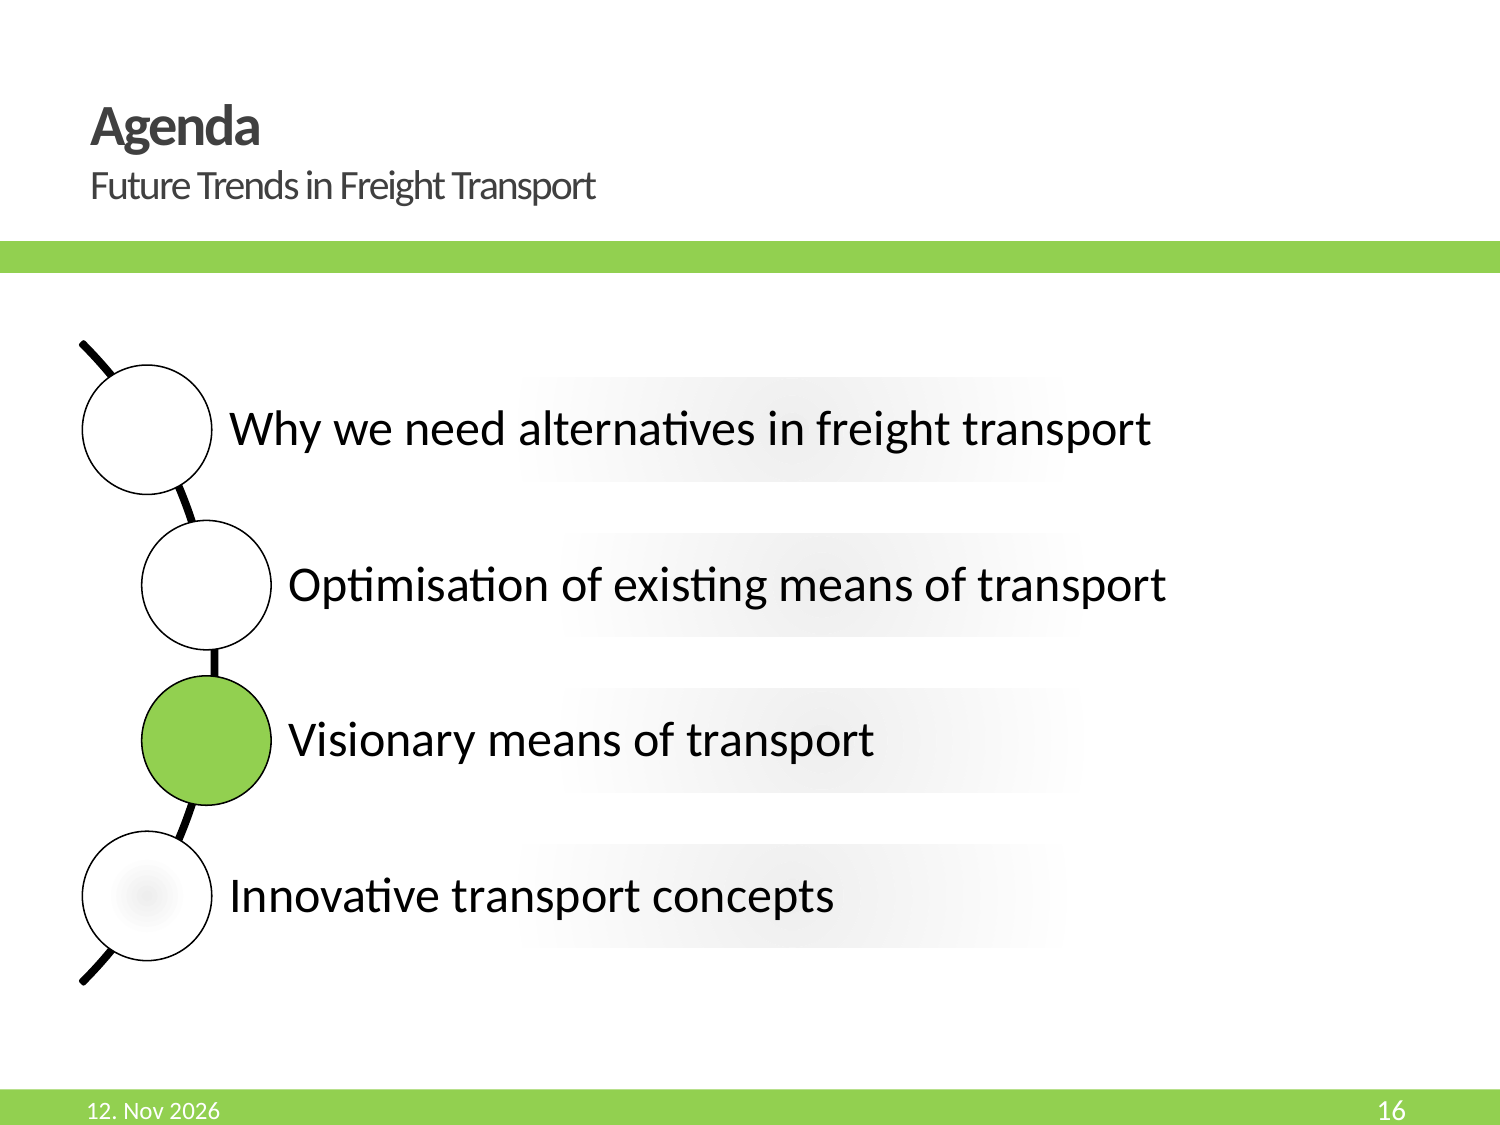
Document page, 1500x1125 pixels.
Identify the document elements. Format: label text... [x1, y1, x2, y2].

slide_number Aug-19 [71, 1082, 547, 1125]
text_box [70, 326, 1448, 1000]
title Agenda Future Trends in Freight Transport [75, 66, 857, 229]
slide_number 16 [1246, 1082, 1422, 1125]
